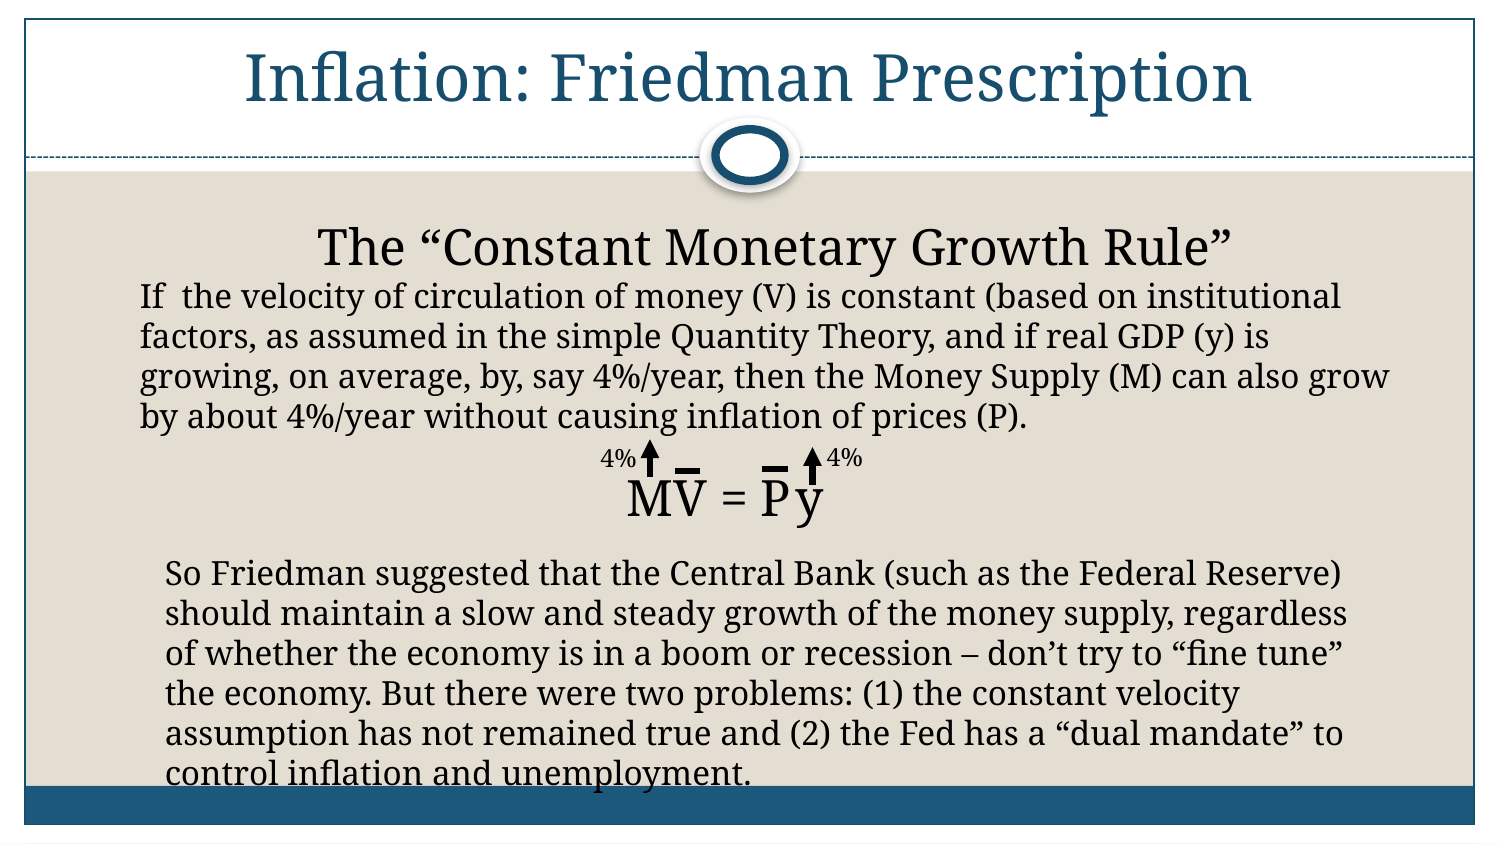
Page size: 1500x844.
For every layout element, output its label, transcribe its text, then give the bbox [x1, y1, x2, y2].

text_box 4% [811, 433, 878, 479]
text_box MV = P y [349, 458, 1100, 534]
text_box 4% [585, 435, 652, 480]
text_box The “Constant Monetary Growth Rule” If the velocity of circulation of money (V) is constant (based on institutional factors, as assumed in the simple Quantity Theory, and if real GDP (y) is growing, on average, by, say 4%/year, then the Money Supply (M) can also grow by about 4%/year without causing inflation of prices (P). [125, 207, 1425, 443]
text_box So Friedman suggested that the Central Bank (such as the Federal Reserve) should maintain a slow and steady growth of the money supply, regardless of whether the economy is in a boom or recession – don’t try to “fine tune” the economy. But there were two problems: (1) the constant velocity assumption has not remained true and (2) the Fed has a “dual mandate” to control inflation and unemployment. [150, 544, 1400, 800]
title Inflation: Friedman Prescription [49, 28, 1450, 122]
